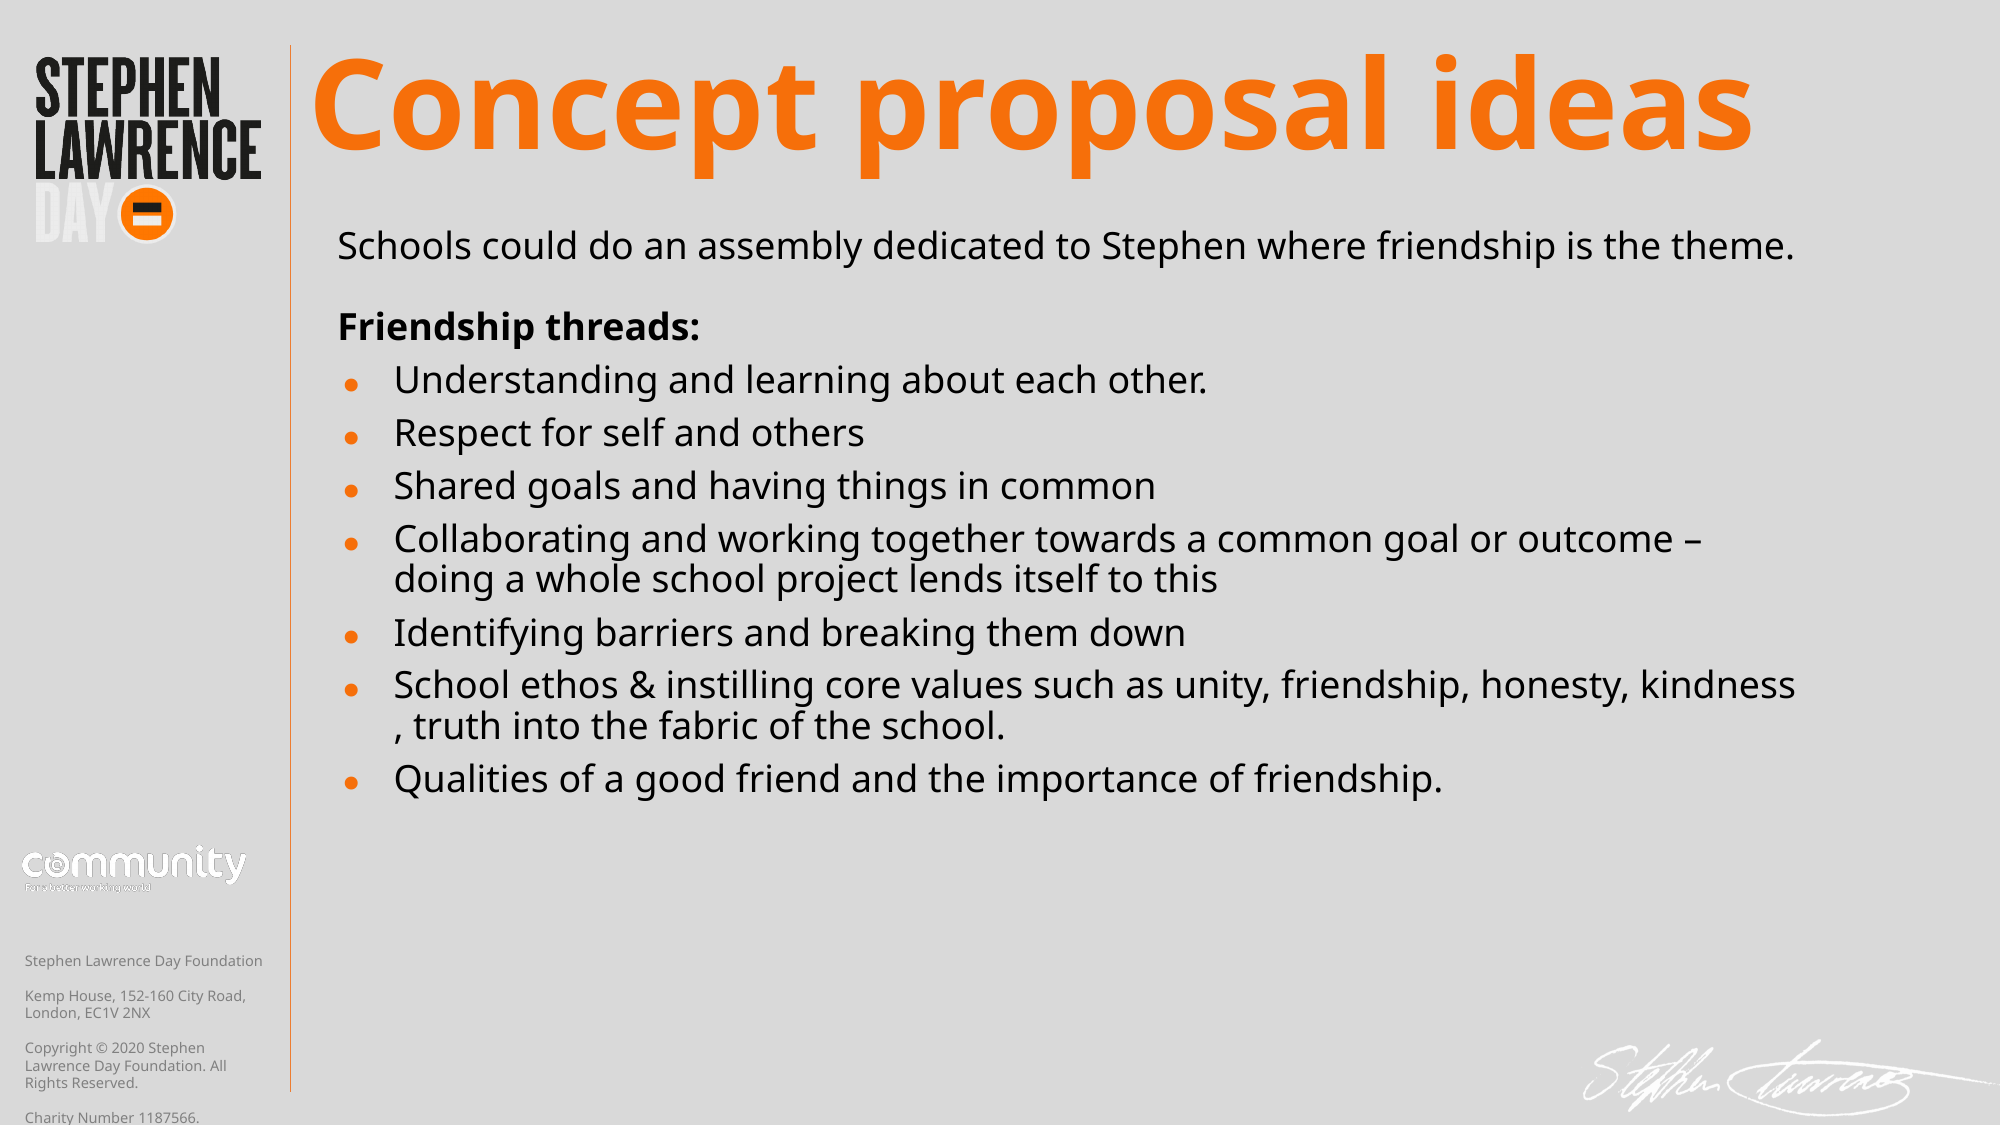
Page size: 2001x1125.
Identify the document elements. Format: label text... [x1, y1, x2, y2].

picture [36, 56, 261, 244]
picture [1562, 1019, 2000, 1122]
title Concept proposal ideas [293, 0, 1794, 185]
picture [22, 845, 246, 893]
subtitle Schools could do an assembly dedicated to Stephen where friendship is the theme. Friendship threads: Understanding and learning about each other. Respect for self and others Shared goals and having things in common Collaborating and working together towards a common goal or outcome – doing a whole school project lends itself to this Identifying barriers and breaking them down School ethos & instilling core values such as unity, friendship, honesty, kindness , truth into the fabric of the school. Qualities of a good friend and the importance of friendship. [322, 219, 1823, 787]
